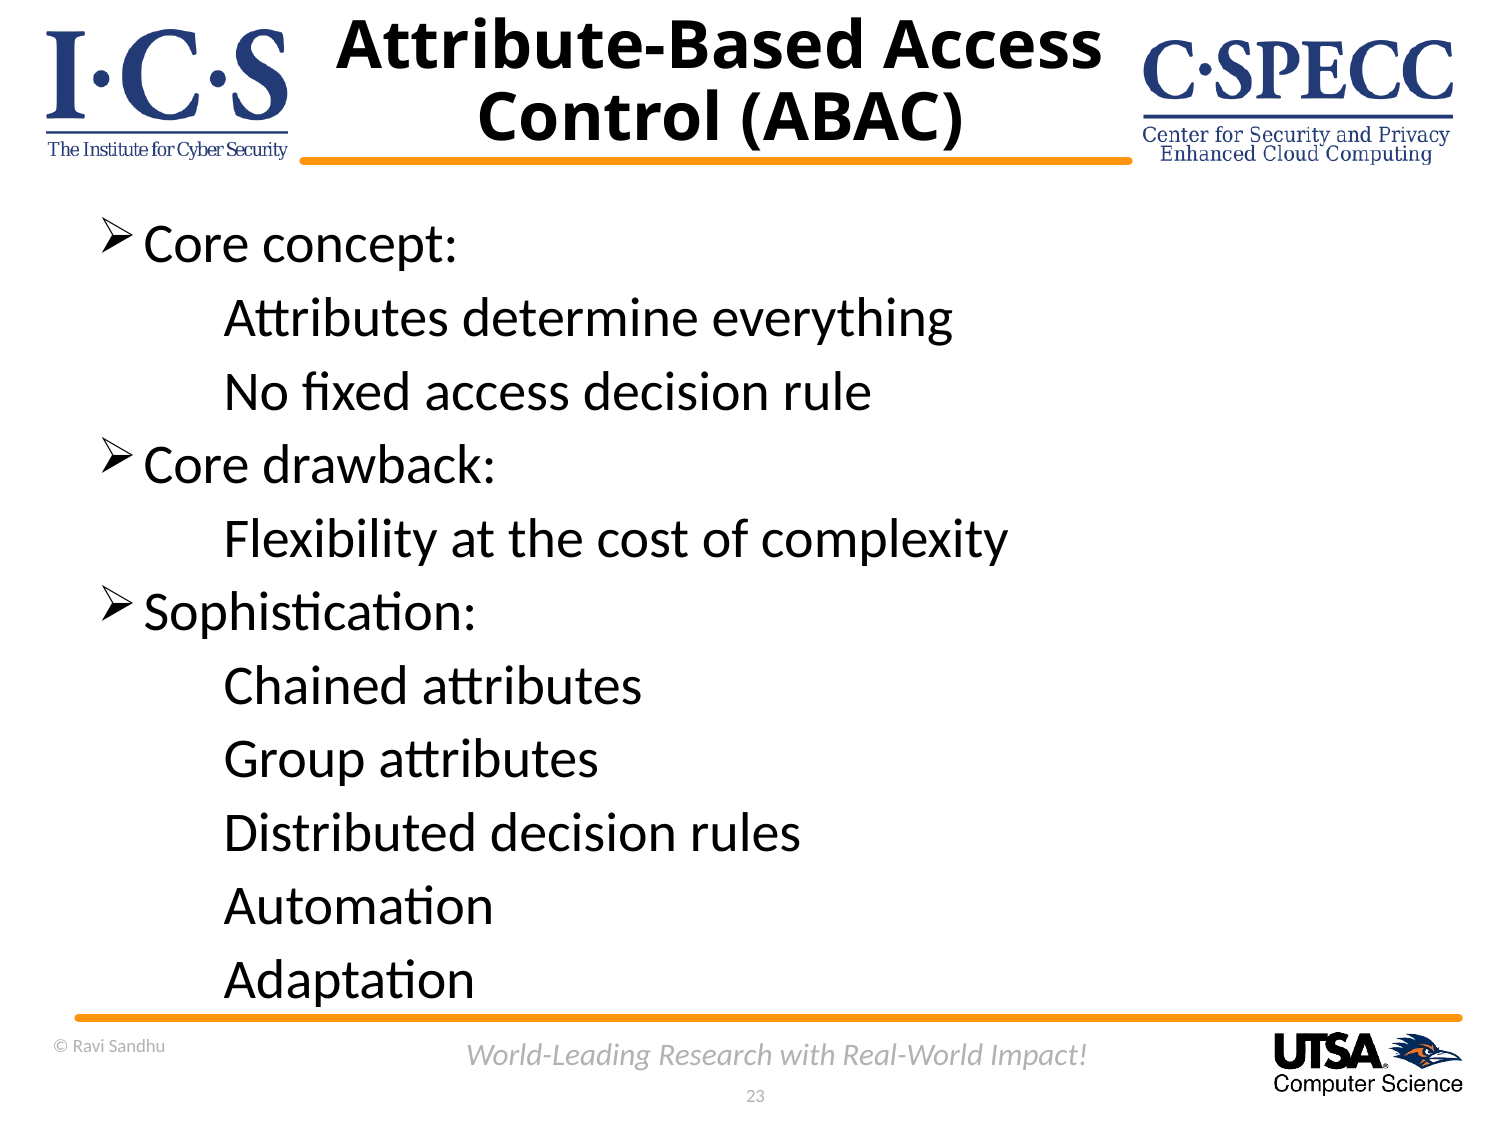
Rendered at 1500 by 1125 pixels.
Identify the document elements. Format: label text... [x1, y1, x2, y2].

slide_number © Ravi Sandhu [37, 1018, 450, 1073]
footer World-Leading Research with Real-World Impact! [450, 1026, 1105, 1084]
picture [1264, 1022, 1473, 1098]
title Attribute-Based Access Control (ABAC) [326, 45, 1115, 121]
picture [1143, 40, 1453, 165]
text_box Core concept: Attributes determine everything No fixed access decision rule Core drawback: Flexibility at the cost of complexity Sophistication: Chained attributes Group attributes Distributed decision rules Automation Adaptation [82, 133, 1424, 1026]
picture [46, 29, 288, 160]
slide_number 23 [719, 1065, 781, 1125]
